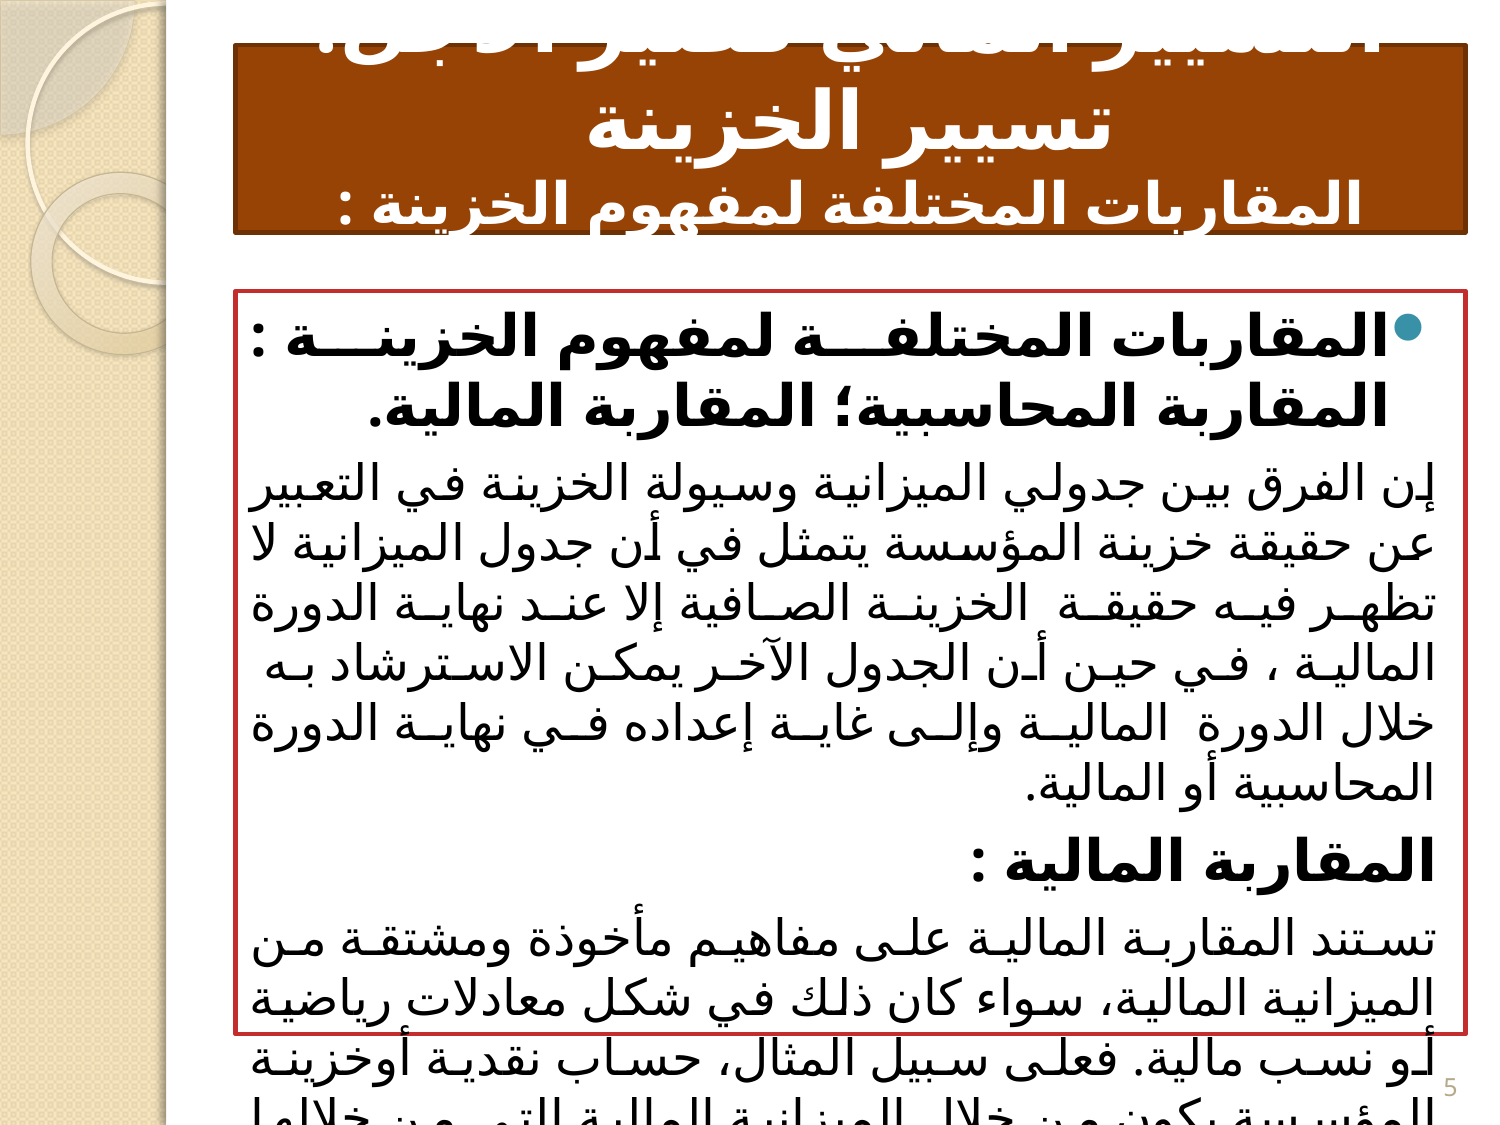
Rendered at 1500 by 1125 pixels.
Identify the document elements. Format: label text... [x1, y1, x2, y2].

slide_number 5 [1413, 1034, 1488, 1113]
title التسيير المالي قصير الأجل: تسيير الخزينة المقاربات المختلفة لمفهوم الخزينة : المقاربة المحاسبية؛ المقاربة المالية [233, 43, 1468, 235]
list المقاربات المختلفة لمفهوم الخزينة : المقاربة المحاسبية؛ المقاربة المالية. إن الفرق بين جدولي الميزانية وسيولة الخزينة في التعبير عن حقيقة خزينة المؤسسة يتمثل في أن جدول الميزانية لا تظهر فيه حقيقة الخزينة الصافية إلا عند نهاية الدورة المالية ، في حين أن الجدول الآخر يمكن الاسترشاد به خلال الدورة المالية وإلى غاية إعداده في نهاية الدورة المحاسبية أو المالية. المقاربة المالية : تستند المقاربة المالية على مفاهيم مأخوذة ومشتقة من الميزانية المالية، سواء كان ذلك في شكل معادلات رياضية أو نسب مالية. فعلى سبيل المثال، حساب نقدية أوخزينة المؤسسة يكون من خلال الميزانية المالية التي من خلالها تتم عملية الحساب كمايلي: النقدبة = رأس المال العامل الصافي – الاحتياج إلى رأس المال النقدية الصافية = النقدية أصول – السلفيات المصرفية [233, 289, 1468, 1036]
